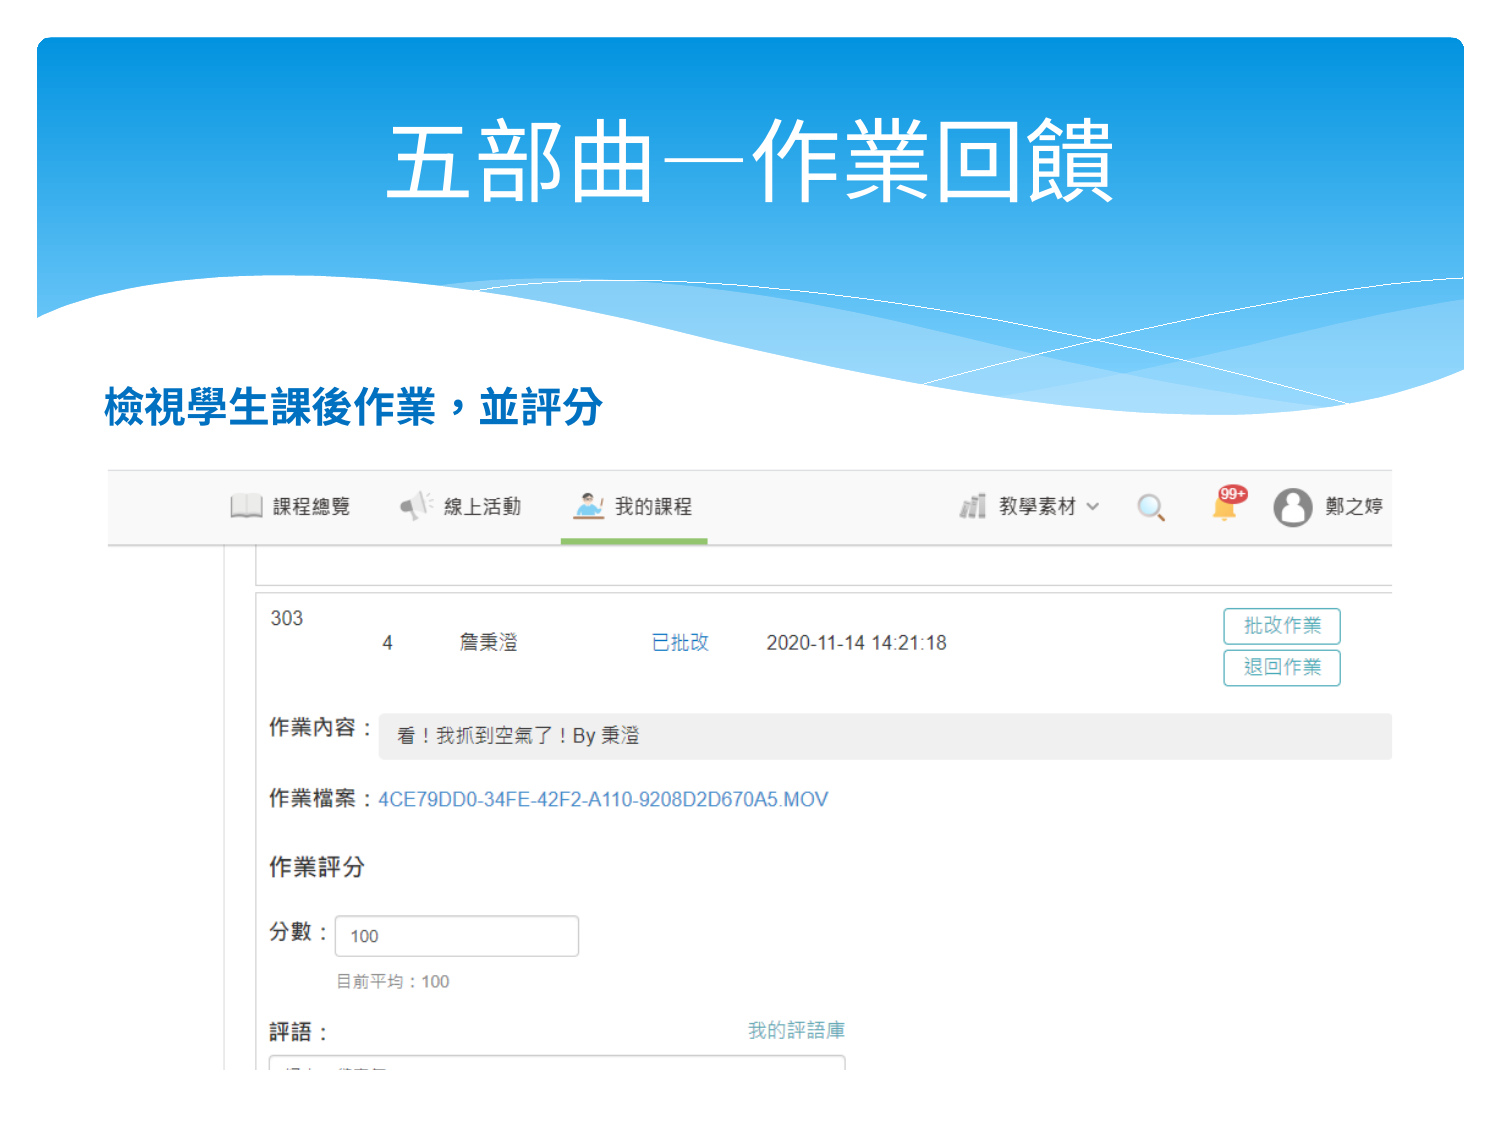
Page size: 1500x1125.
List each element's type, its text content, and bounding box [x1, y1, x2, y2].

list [107, 466, 1393, 1070]
title 五部曲—作業回饋 [75, 55, 1425, 261]
text_box 檢視學生課後作業，並評分 [88, 373, 882, 439]
